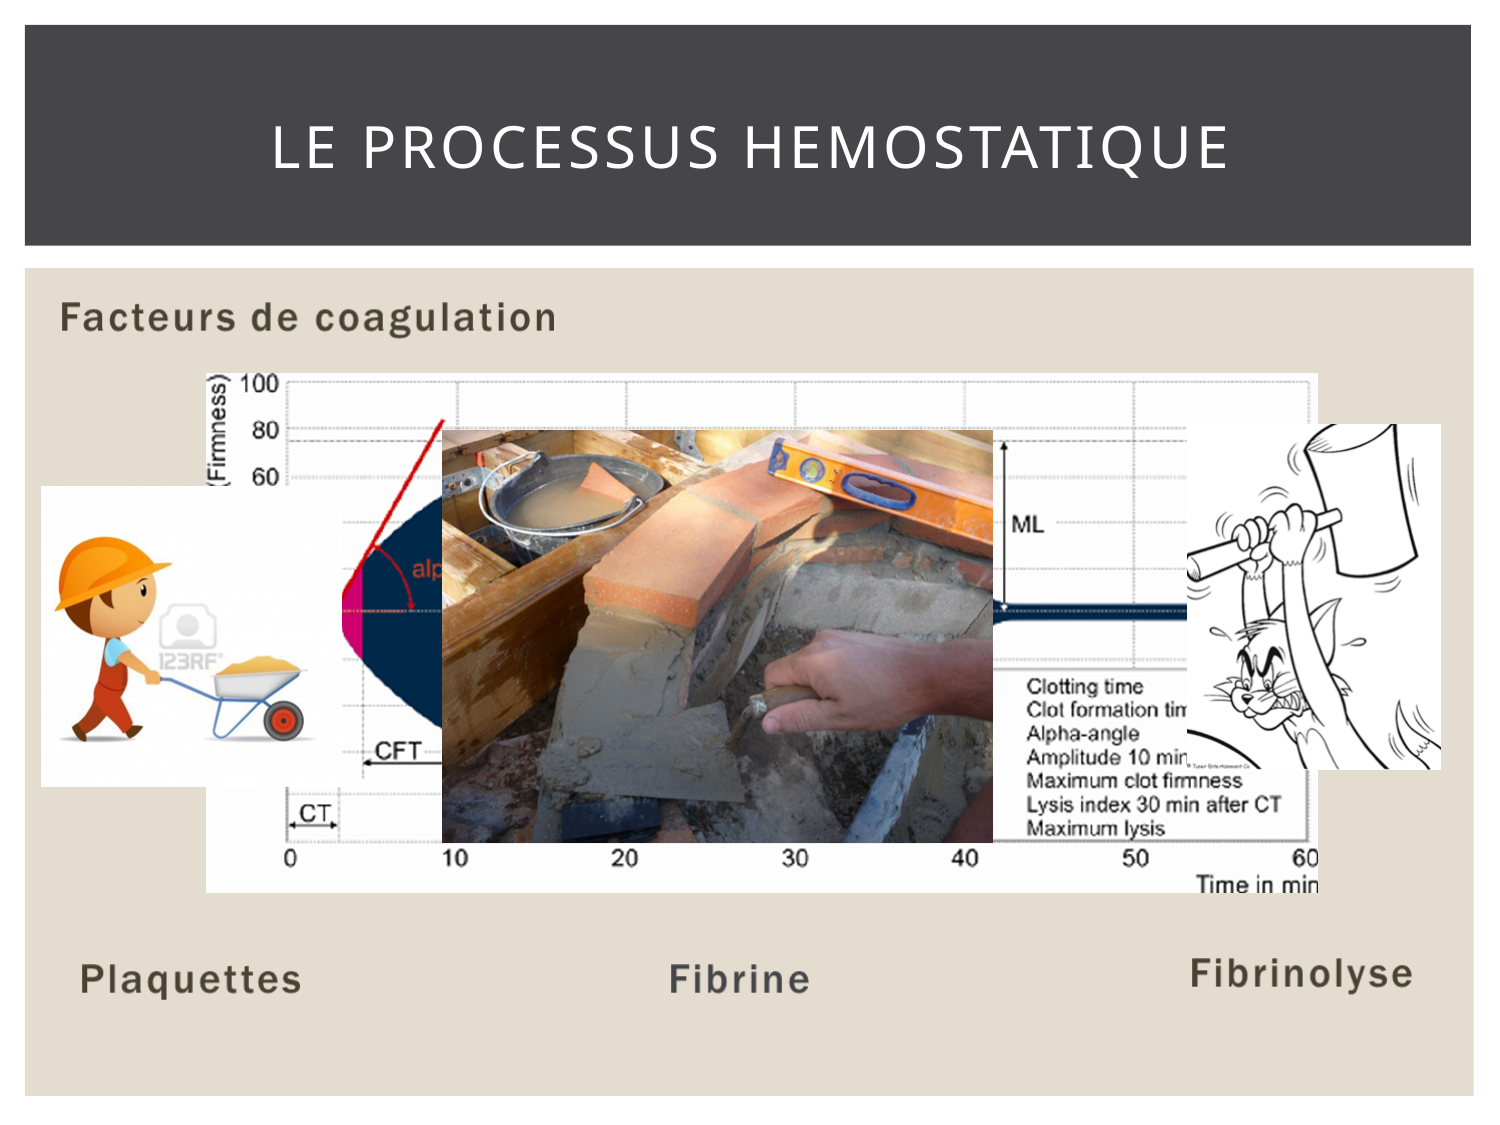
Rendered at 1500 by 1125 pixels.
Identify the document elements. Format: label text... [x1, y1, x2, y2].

picture [1163, 934, 1441, 1022]
picture [643, 940, 838, 1028]
picture [40, 485, 342, 787]
title Le processus hemostatique [62, 58, 1438, 232]
picture [1186, 424, 1441, 770]
picture [442, 429, 994, 843]
picture [34, 278, 585, 367]
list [206, 373, 1318, 894]
picture [54, 940, 329, 1028]
